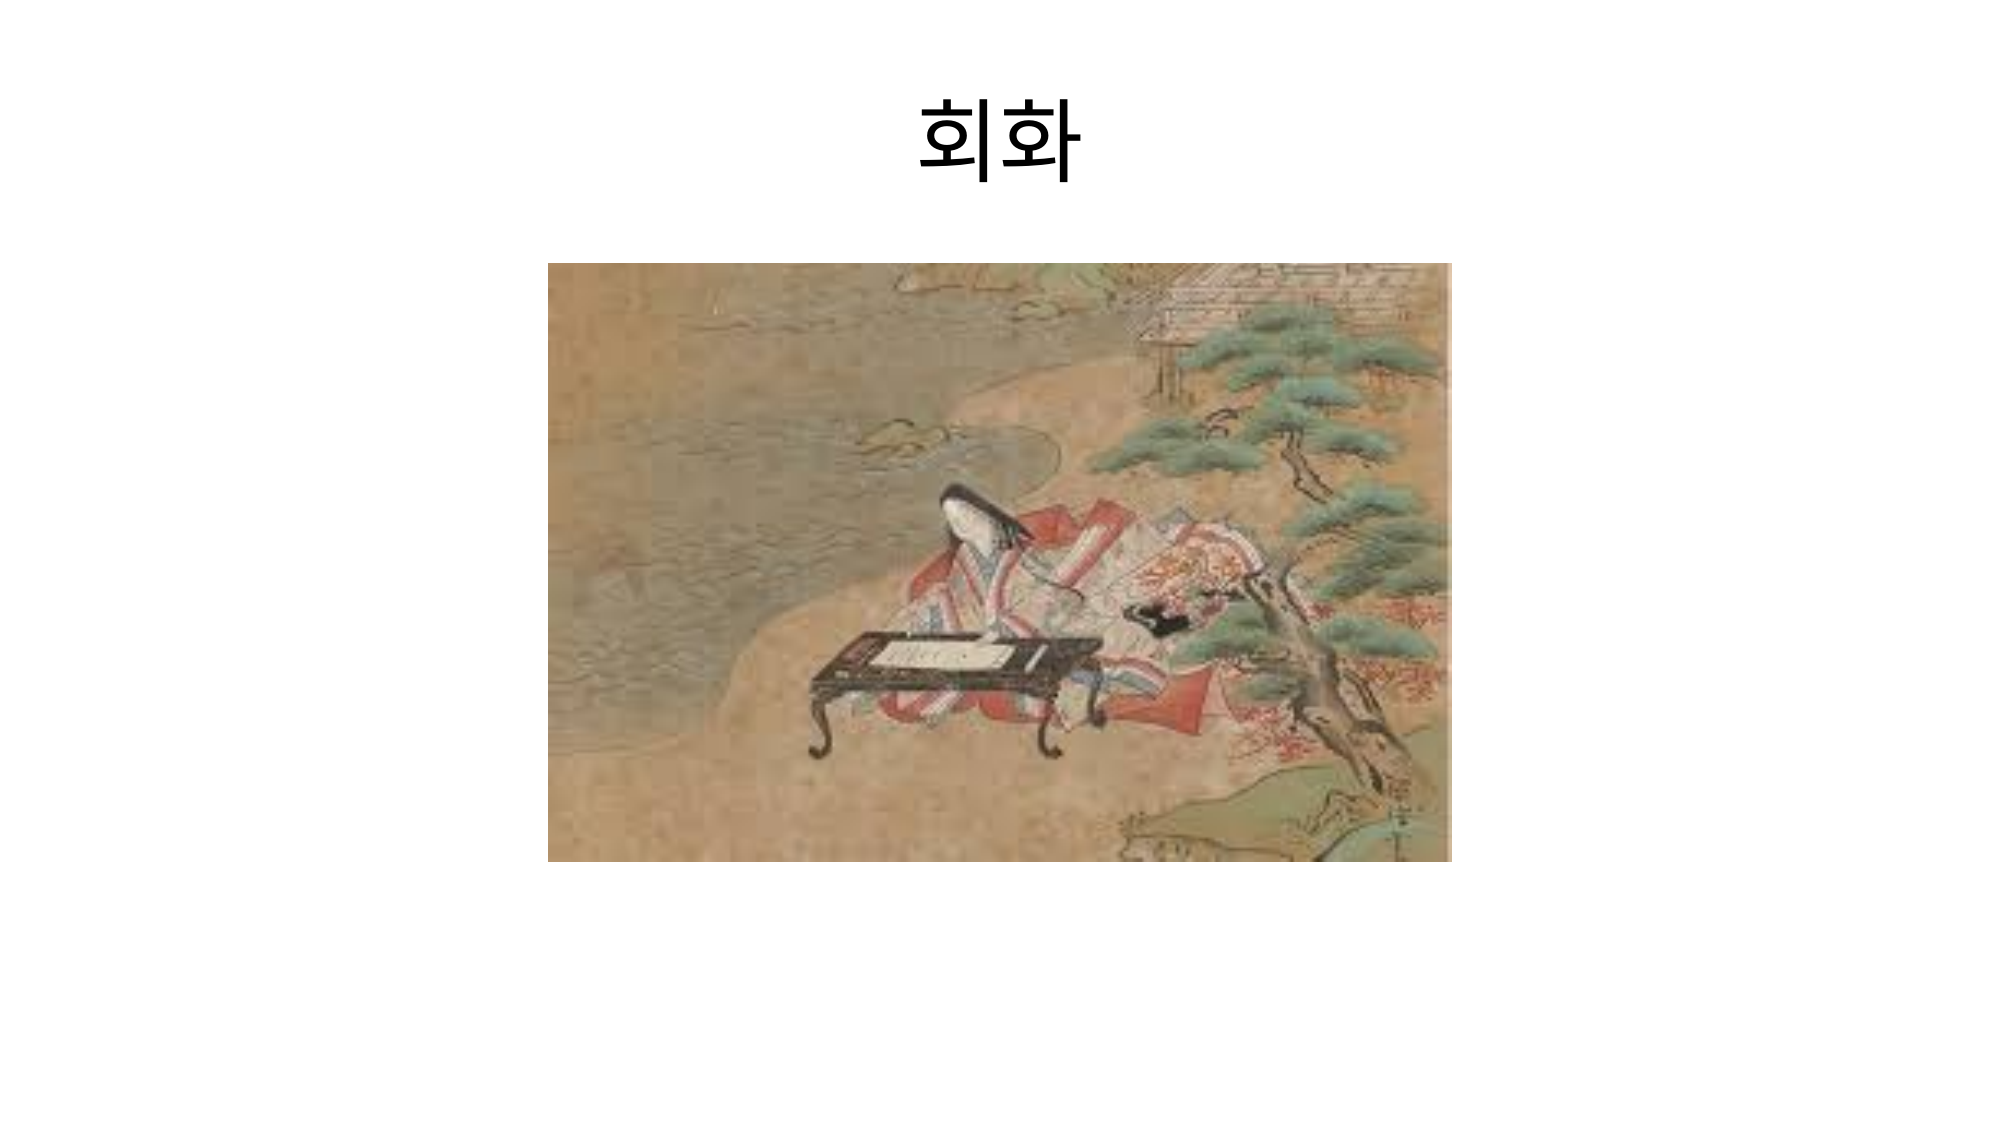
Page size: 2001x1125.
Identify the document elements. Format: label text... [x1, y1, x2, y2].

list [547, 262, 1452, 863]
title 회화 [99, 45, 1900, 233]
